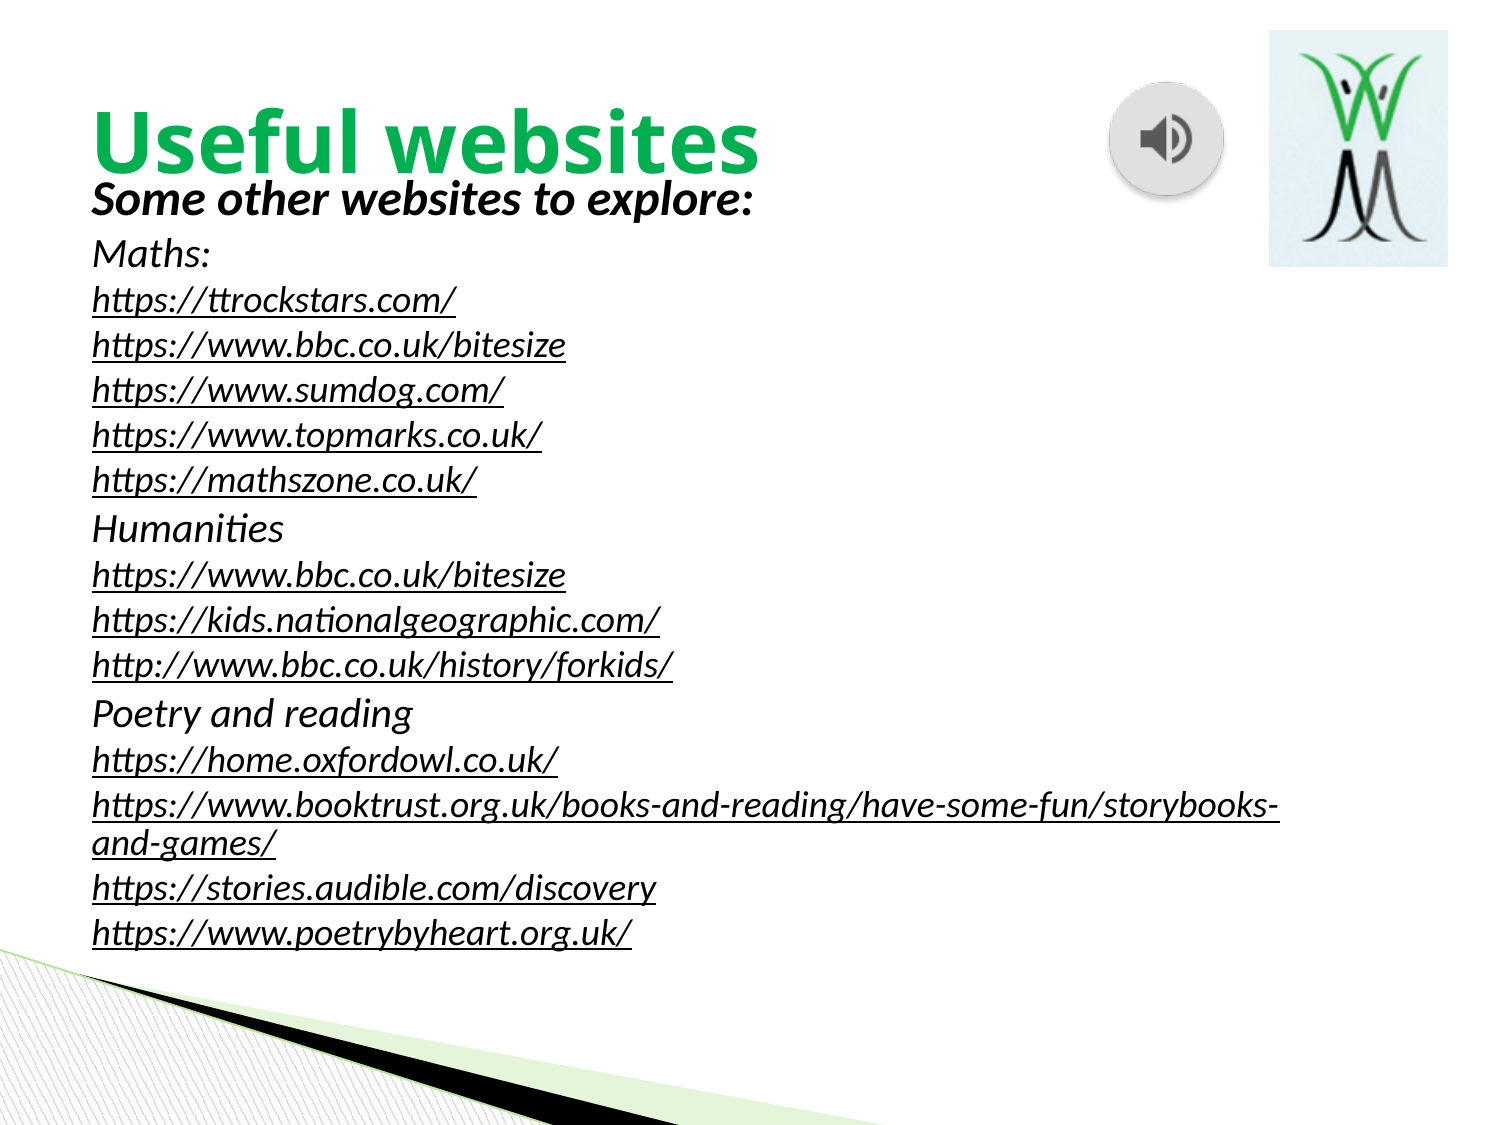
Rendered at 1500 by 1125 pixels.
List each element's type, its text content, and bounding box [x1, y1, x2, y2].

picture [1098, 70, 1235, 207]
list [1269, 30, 1449, 268]
text_box Some other websites to explore: Maths: https://ttrockstars.com/ https://www.bbc.co.uk/bitesize https://www.sumdog.com/ https://www.topmarks.co.uk/ https://mathszone.co.uk/ Humanities https://www.bbc.co.uk/bitesize https://kids.nationalgeographic.com/ http://www.bbc.co.uk/history/forkids/ Poetry and reading https://home.oxfordowl.co.uk/ https://www.booktrust.org.uk/books-and-reading/have-some-fun/storybooks-and-games/ https://stories.audible.com/discovery https://www.poetrybyheart.org.uk/ [76, 157, 1306, 1058]
title Useful websites [75, 45, 1264, 233]
